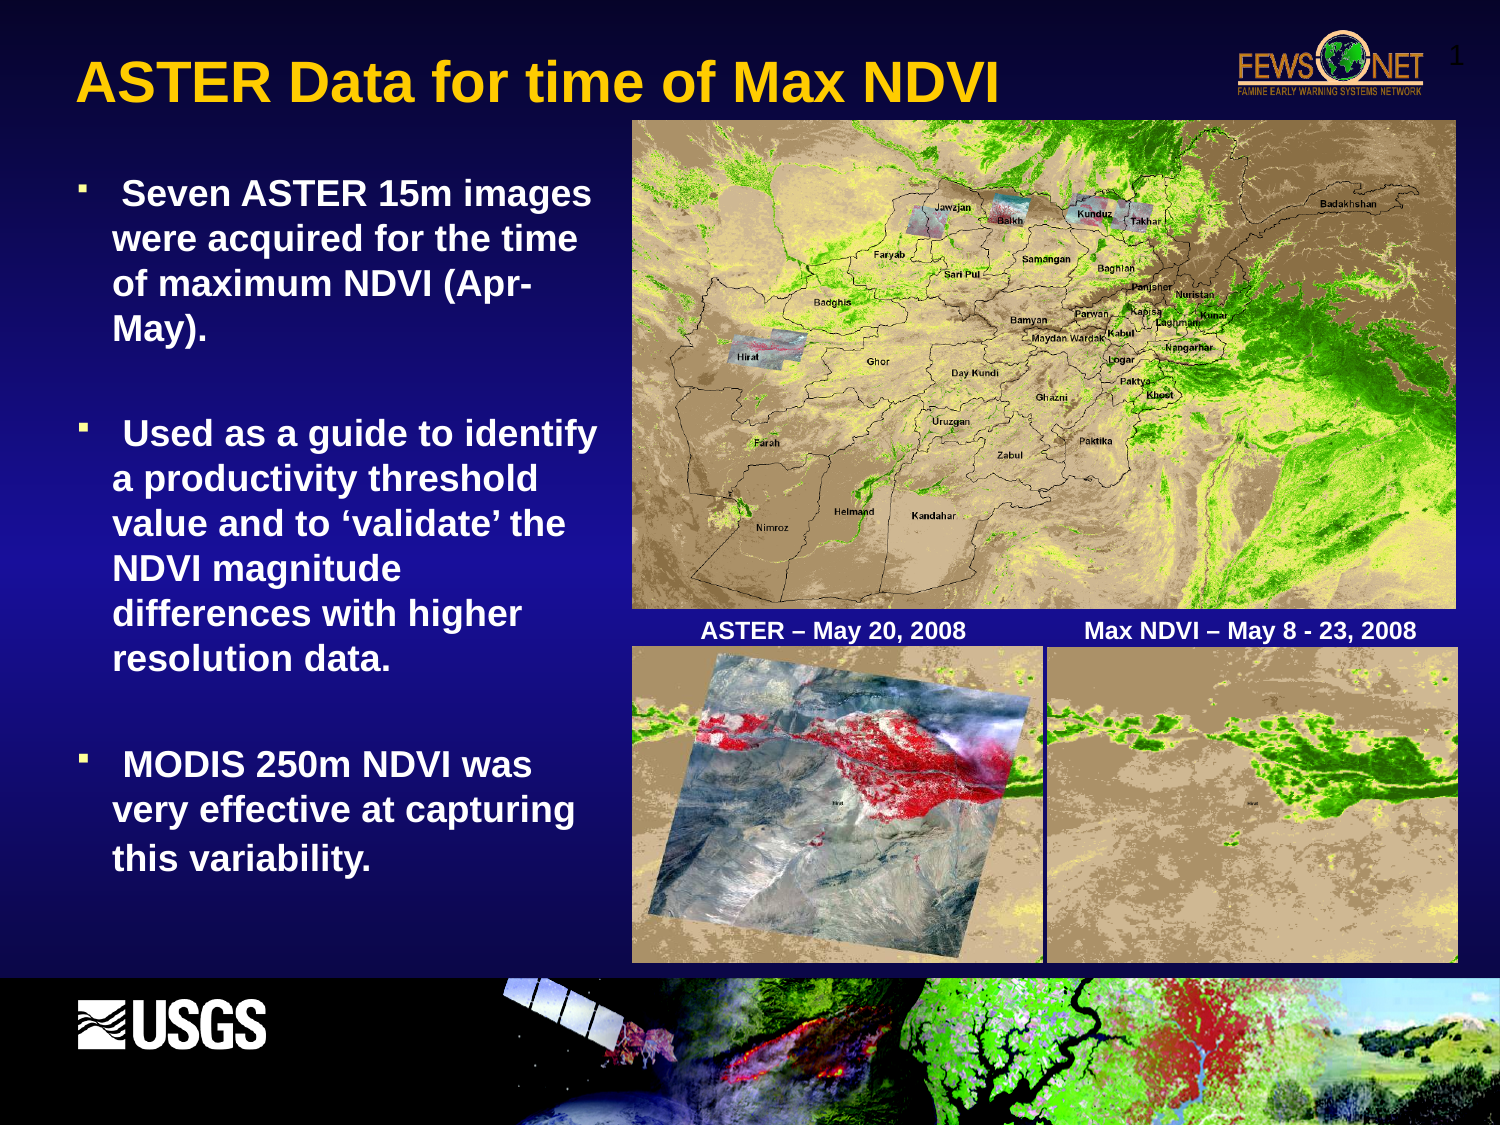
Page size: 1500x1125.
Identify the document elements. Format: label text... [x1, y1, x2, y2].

picture [1047, 646, 1458, 963]
text_box Seven ASTER 15m images were acquired for the time of maximum NDVI (Apr- May). Used as a guide to identify a productivity threshold value and to ‘validate’ the NDVI magnitude differences with higher resolution data. MODIS 250m NDVI was very effective at capturing this variability. [61, 161, 616, 888]
text_box ASTER – May 20, 2008 [643, 618, 1024, 645]
text_box ASTER Data for time of Max NDVI [60, 36, 1358, 122]
text_box Max NDVI – May 8 - 23, 2008 [1061, 618, 1441, 645]
picture [631, 119, 1457, 609]
picture [1235, 27, 1425, 97]
picture [0, 978, 1500, 1125]
picture [631, 646, 1043, 963]
